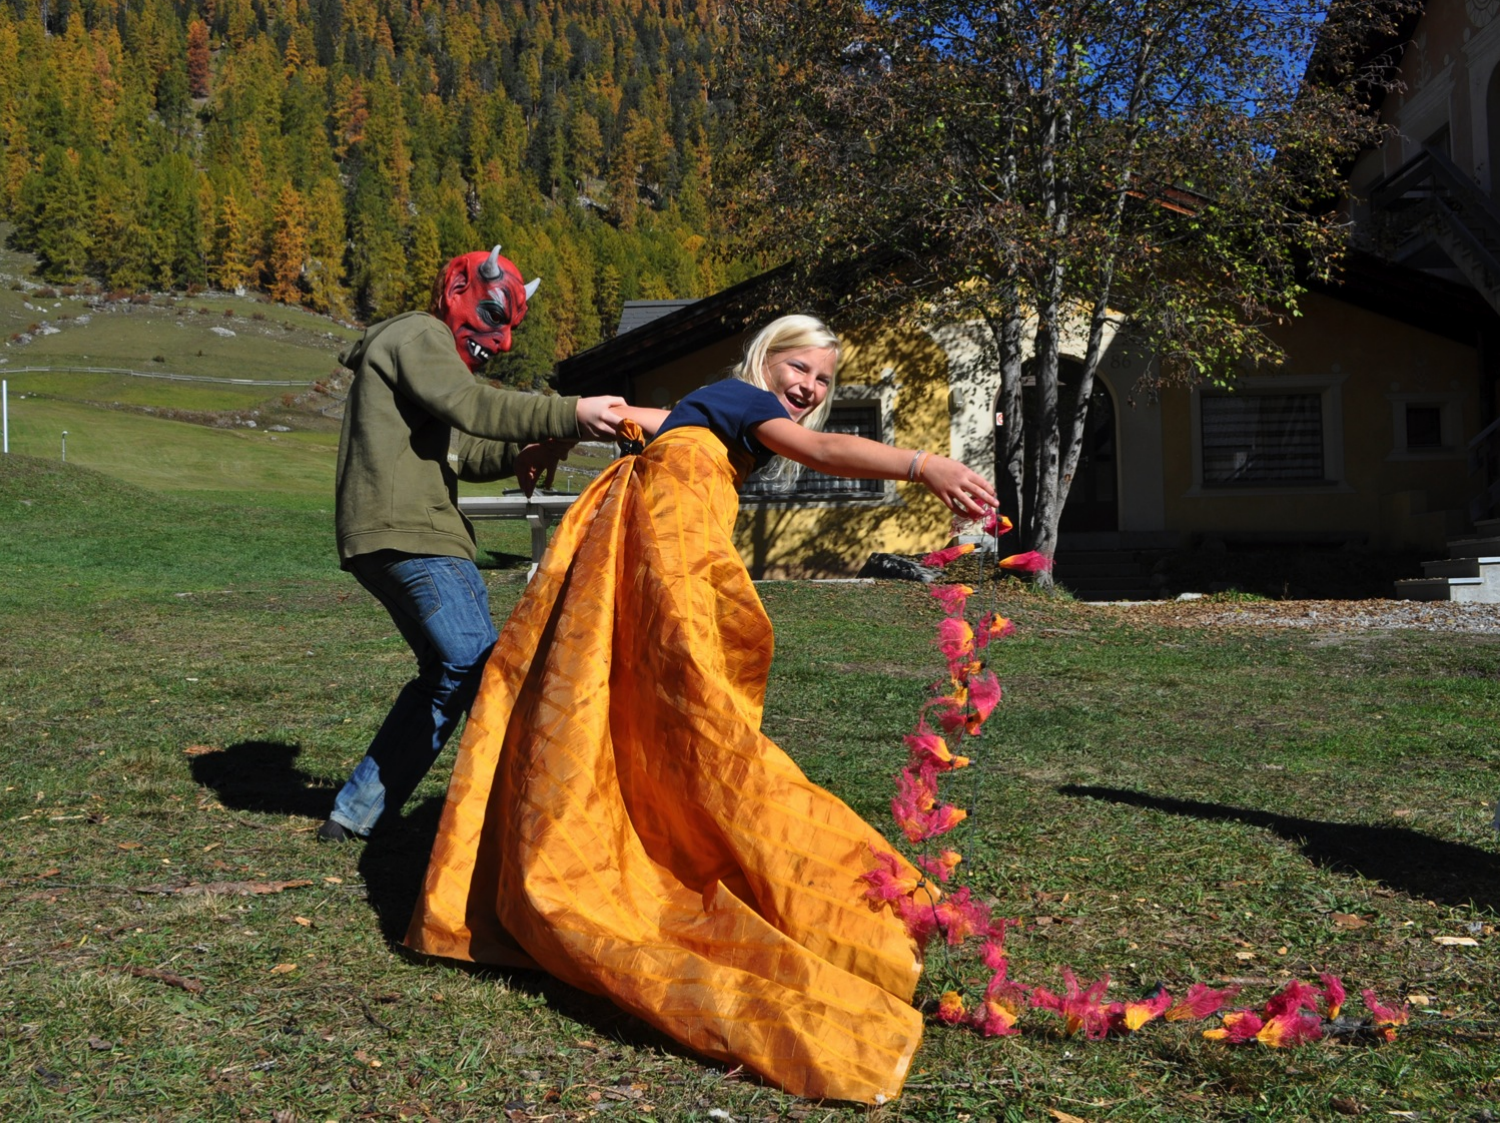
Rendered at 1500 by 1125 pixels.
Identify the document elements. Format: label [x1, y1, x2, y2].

list [0, 0, 1500, 1123]
